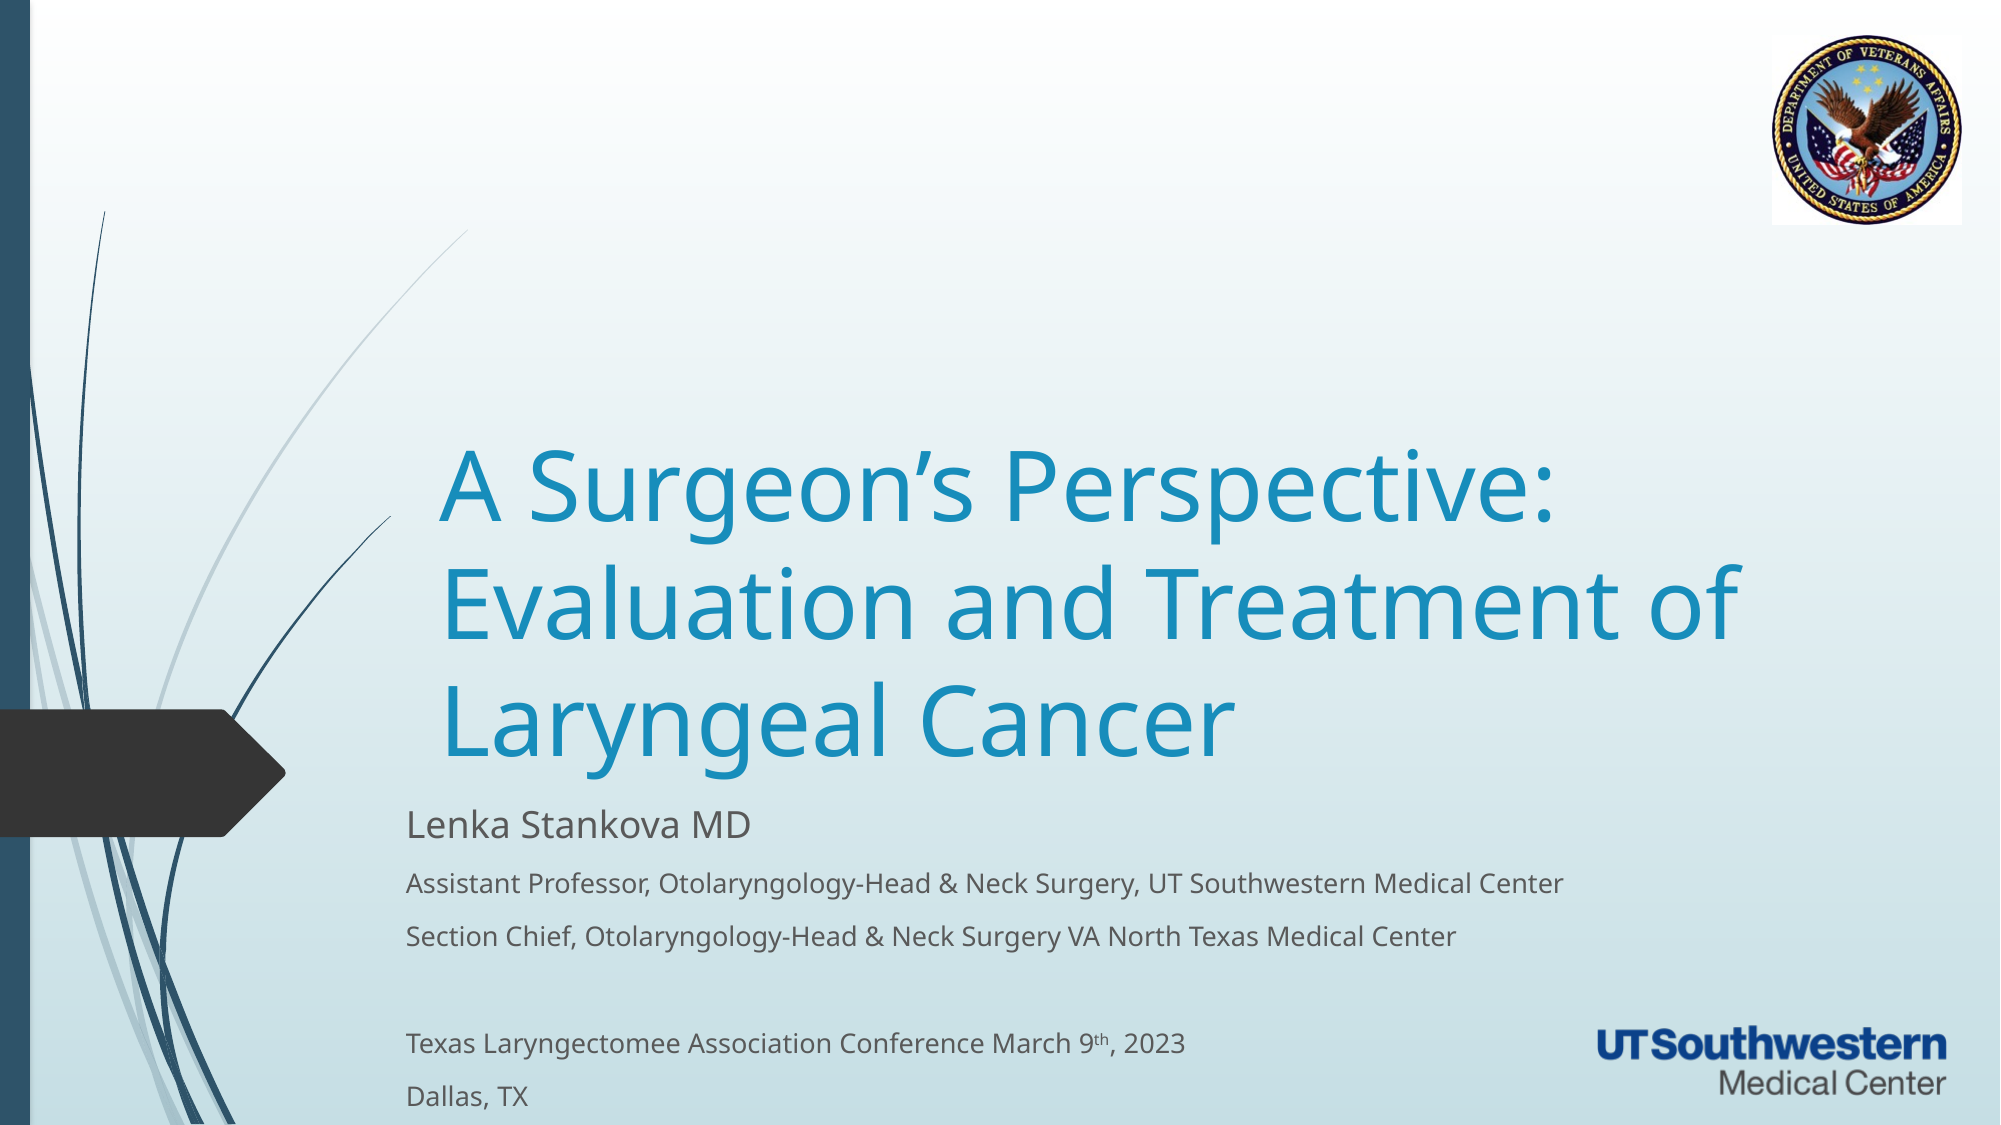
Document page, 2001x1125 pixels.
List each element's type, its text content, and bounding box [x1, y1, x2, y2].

picture [1568, 1000, 1977, 1125]
picture [1772, 34, 1963, 226]
title A Surgeon’s Perspective: Evaluation and Treatment of Laryngeal Cancer [424, 412, 1888, 784]
subtitle Lenka Stankova MD Assistant Professor, Otolaryngology-Head & Neck Surgery, UT Southwestern Medical Center Section Chief, Otolaryngology-Head & Neck Surgery VA North Texas Medical Center Texas Laryngectomee Association Conference March 9th, 2023 Dallas, TX [390, 793, 2000, 1125]
